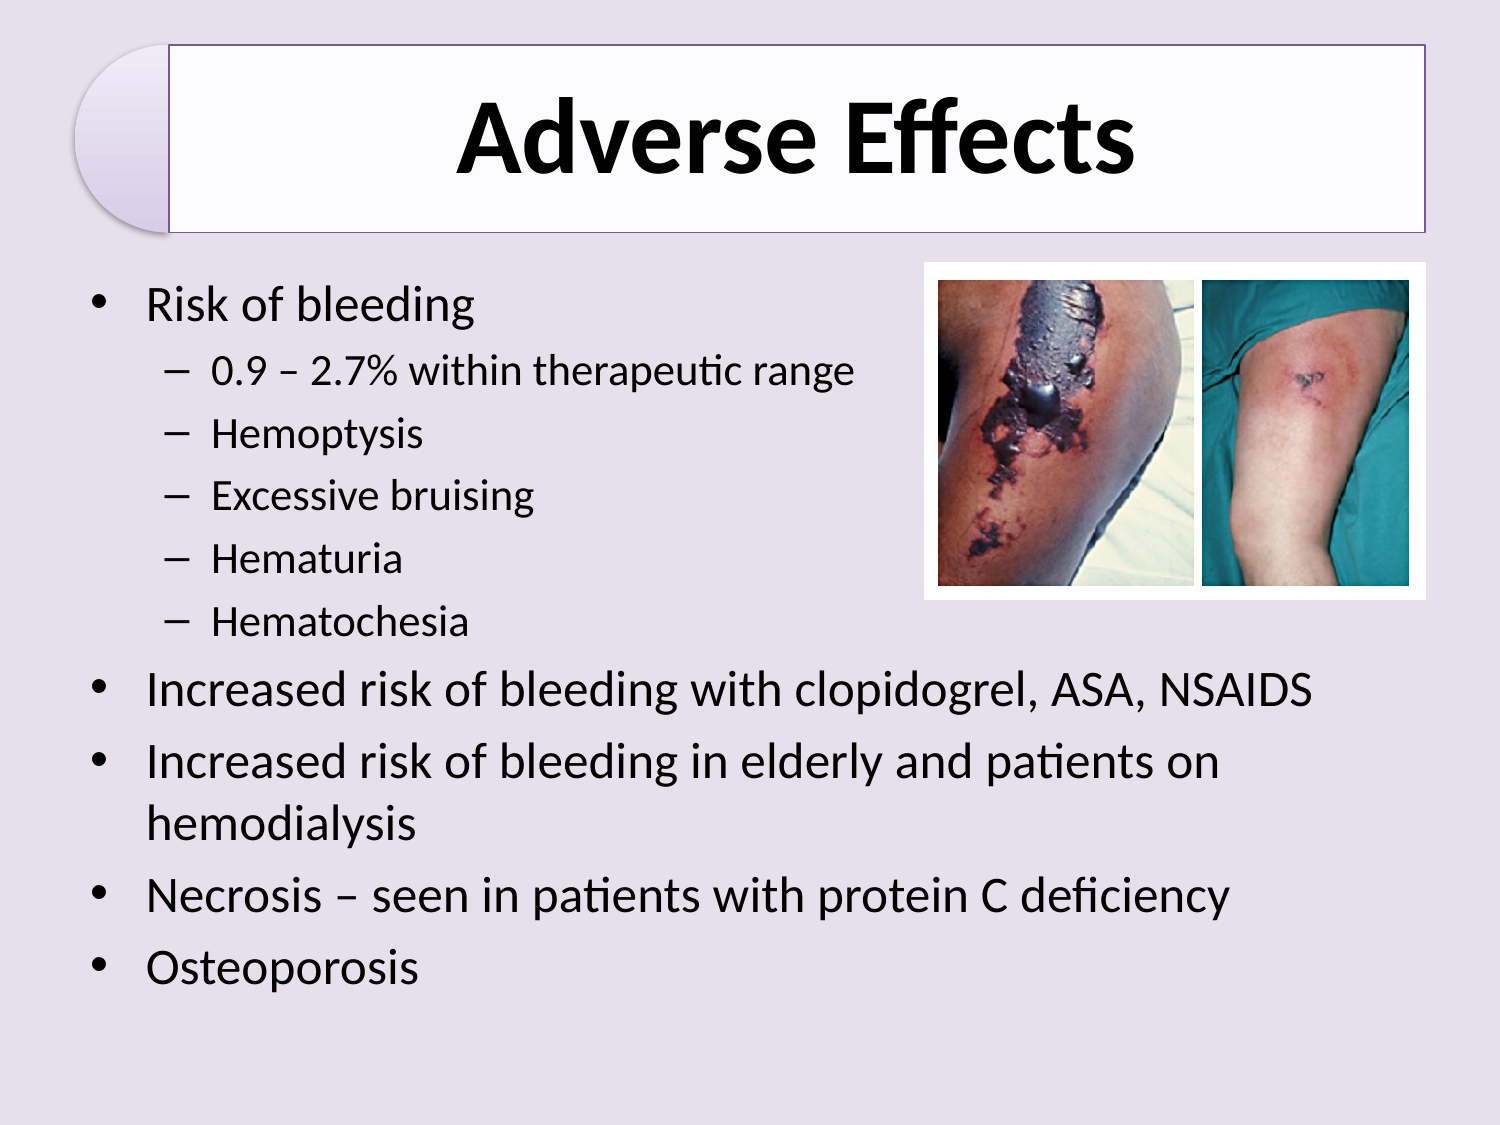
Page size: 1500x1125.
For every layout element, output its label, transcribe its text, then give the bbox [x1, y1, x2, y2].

picture [924, 262, 1426, 601]
list Risk of bleeding 0.9 – 2.7% within therapeutic range Hemoptysis Excessive bruising Hematuria Hematochesia Increased risk of bleeding with clopidogrel, ASA, NSAIDS Increased risk of bleeding in elderly and patients on hemodialysis Necrosis – seen in patients with protein C deficiency Osteoporosis [75, 262, 1425, 1005]
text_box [74, 44, 1426, 233]
